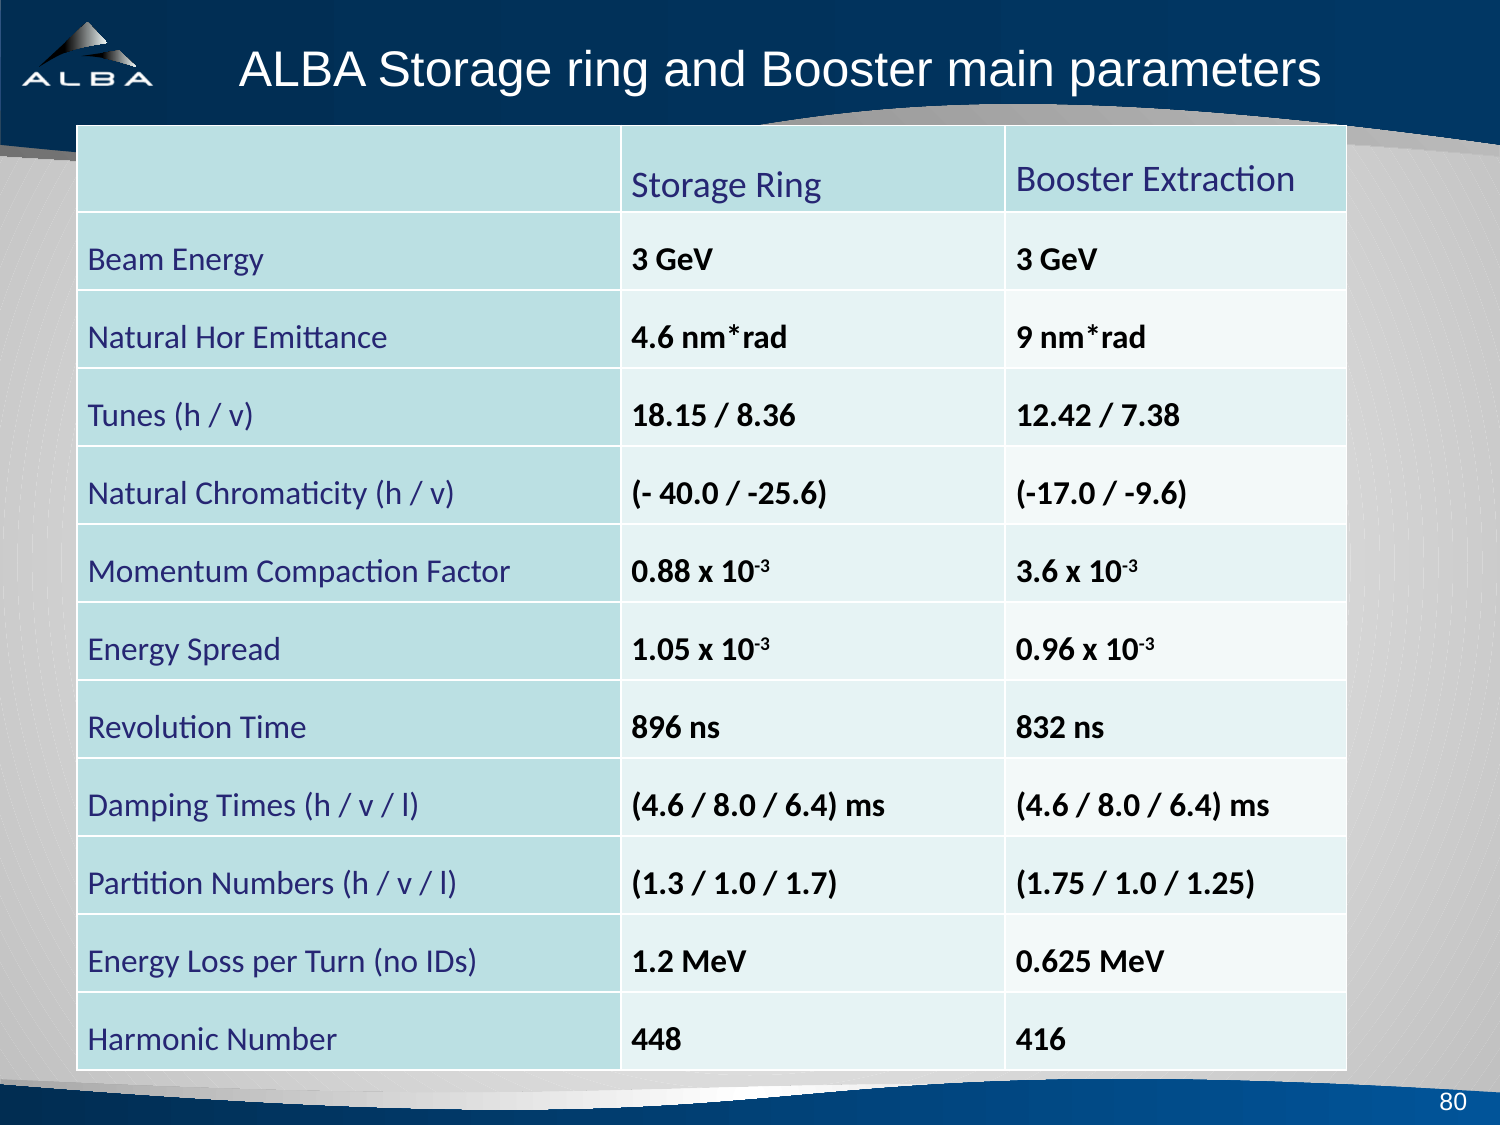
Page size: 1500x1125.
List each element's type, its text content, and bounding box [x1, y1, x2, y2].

table_cell Revolution Time [78, 681, 620, 757]
table_header [78, 126, 620, 211]
table_cell (4.6 / 8.0 / 6.4) ms [622, 759, 1004, 835]
slide_number 80 [1387, 1082, 1483, 1119]
table_cell 0.96 x 10-3 [1006, 603, 1346, 679]
table_cell (1.75 / 1.0 / 1.25) [1006, 837, 1346, 913]
table_cell 0.625 MeV [1006, 915, 1346, 991]
table_cell Natural Hor Emittance [78, 291, 620, 367]
table_cell Partition Numbers (h / v / l) [78, 837, 620, 913]
table_cell 3 GeV [1006, 213, 1346, 289]
text_box ALBA Storage ring and Booster main parameters [224, 29, 1338, 104]
table_cell (- 40.0 / -25.6) [622, 447, 1004, 523]
table_cell 832 ns [1006, 681, 1346, 757]
table_cell 0.88 x 10-3 [622, 525, 1004, 601]
table_header Storage Ring [622, 126, 1004, 211]
table_cell 416 [1006, 993, 1346, 1069]
table_cell Momentum Compaction Factor [78, 525, 620, 601]
table_cell (4.6 / 8.0 / 6.4) ms [1006, 759, 1346, 835]
table_cell 4.6 nm*rad [622, 291, 1004, 367]
table_cell Damping Times (h / v / l) [78, 759, 620, 835]
table_cell 896 ns [622, 681, 1004, 757]
table_cell (1.3 / 1.0 / 1.7) [622, 837, 1004, 913]
table_cell 1.05 x 10-3 [622, 603, 1004, 679]
table_cell Beam Energy [78, 213, 620, 289]
table_cell Tunes (h / v) [78, 369, 620, 445]
table_cell 1.2 MeV [622, 915, 1004, 991]
table_cell 12.42 / 7.38 [1006, 369, 1346, 445]
table_cell 18.15 / 8.36 [622, 369, 1004, 445]
table_cell 3 GeV [622, 213, 1004, 289]
picture [12, 68, 161, 90]
table_cell Energy Spread [78, 603, 620, 679]
table_header Booster Extraction [1006, 126, 1346, 211]
table_cell Energy Loss per Turn (no IDs) [78, 915, 620, 991]
table_cell 448 [622, 993, 1004, 1069]
table_cell 3.6 x 10-3 [1006, 525, 1346, 601]
table_cell Natural Chromaticity (h / v) [78, 447, 620, 523]
table_cell Harmonic Number [78, 993, 620, 1069]
table_cell (-17.0 / -9.6) [1006, 447, 1346, 523]
table_cell 9 nm*rad [1006, 291, 1346, 367]
